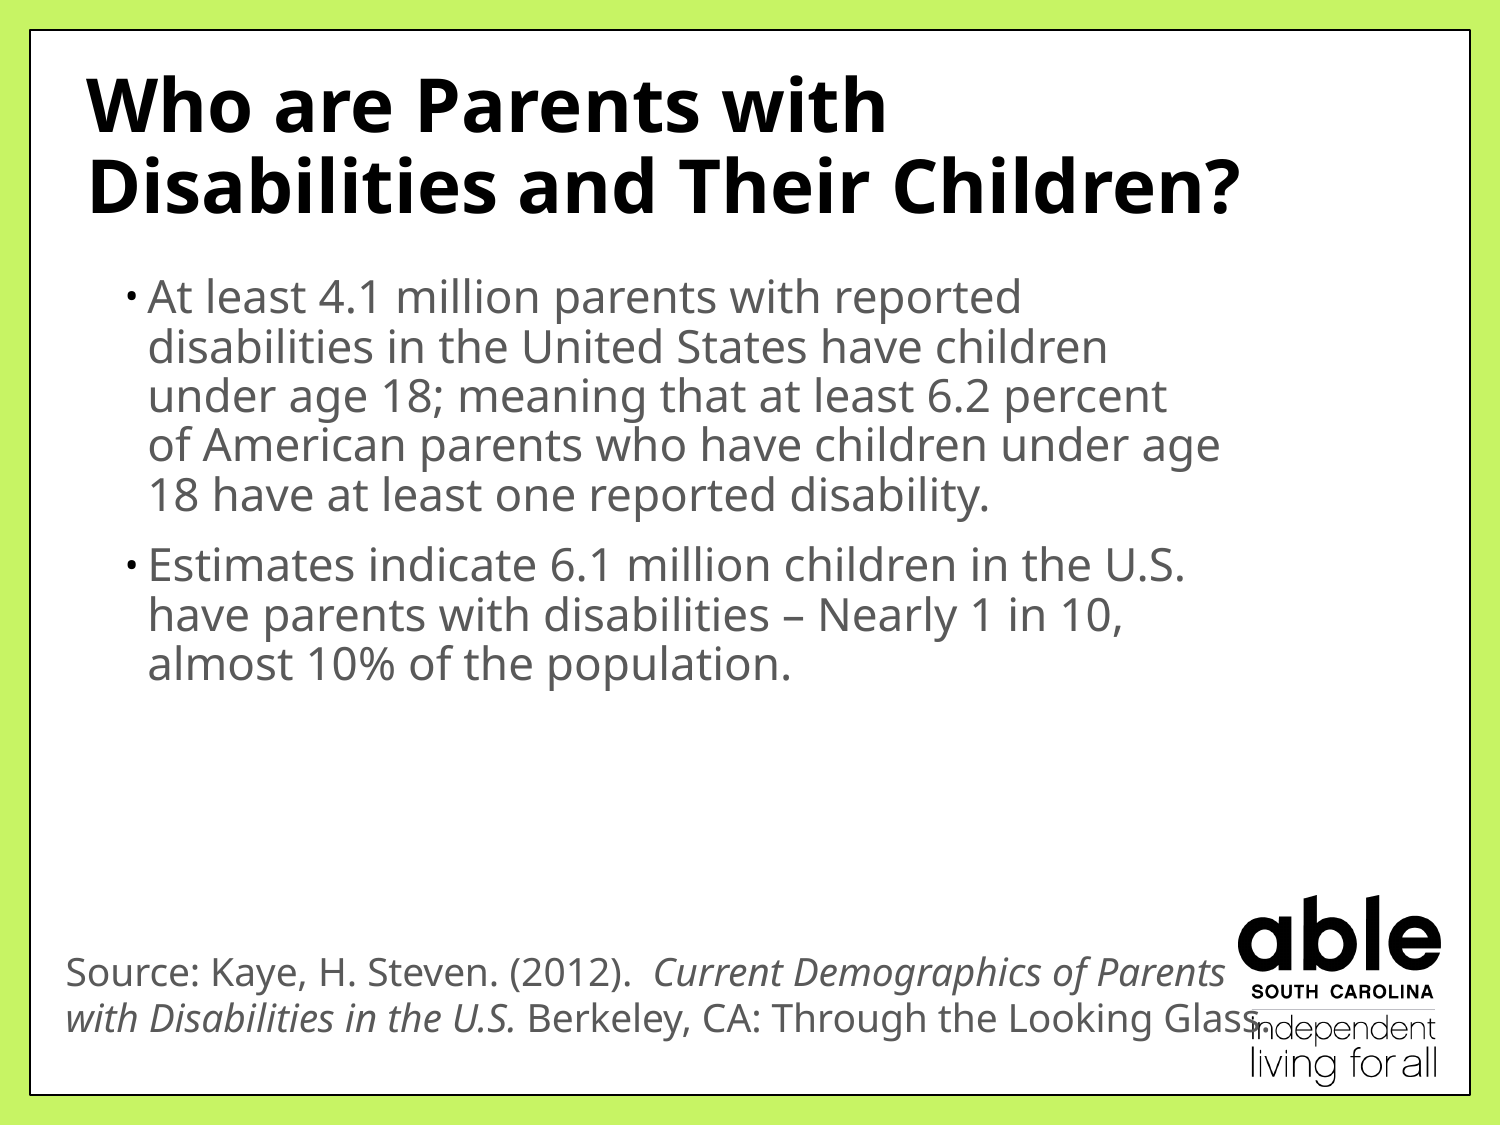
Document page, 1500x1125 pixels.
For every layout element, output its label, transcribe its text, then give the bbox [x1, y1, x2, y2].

list At least 4.1 million parents with reported disabilities in the United States have children under age 18; meaning that at least 6.2 percent of American parents who have children under age 18 have at least one reported disability. Estimates indicate 6.1 million children in the U.S. have parents with disabilities – Nearly 1 in 10, almost 10% of the population. [104, 266, 1239, 896]
picture [1237, 895, 1442, 1087]
title Who are Parents with Disabilities and Their Children? [71, 39, 1306, 259]
text_box Source: Kaye, H. Steven. (2012). Current Demographics of Parents with Disabilities in the U.S. Berkeley, CA: Through the Looking Glass. [50, 939, 1232, 1048]
